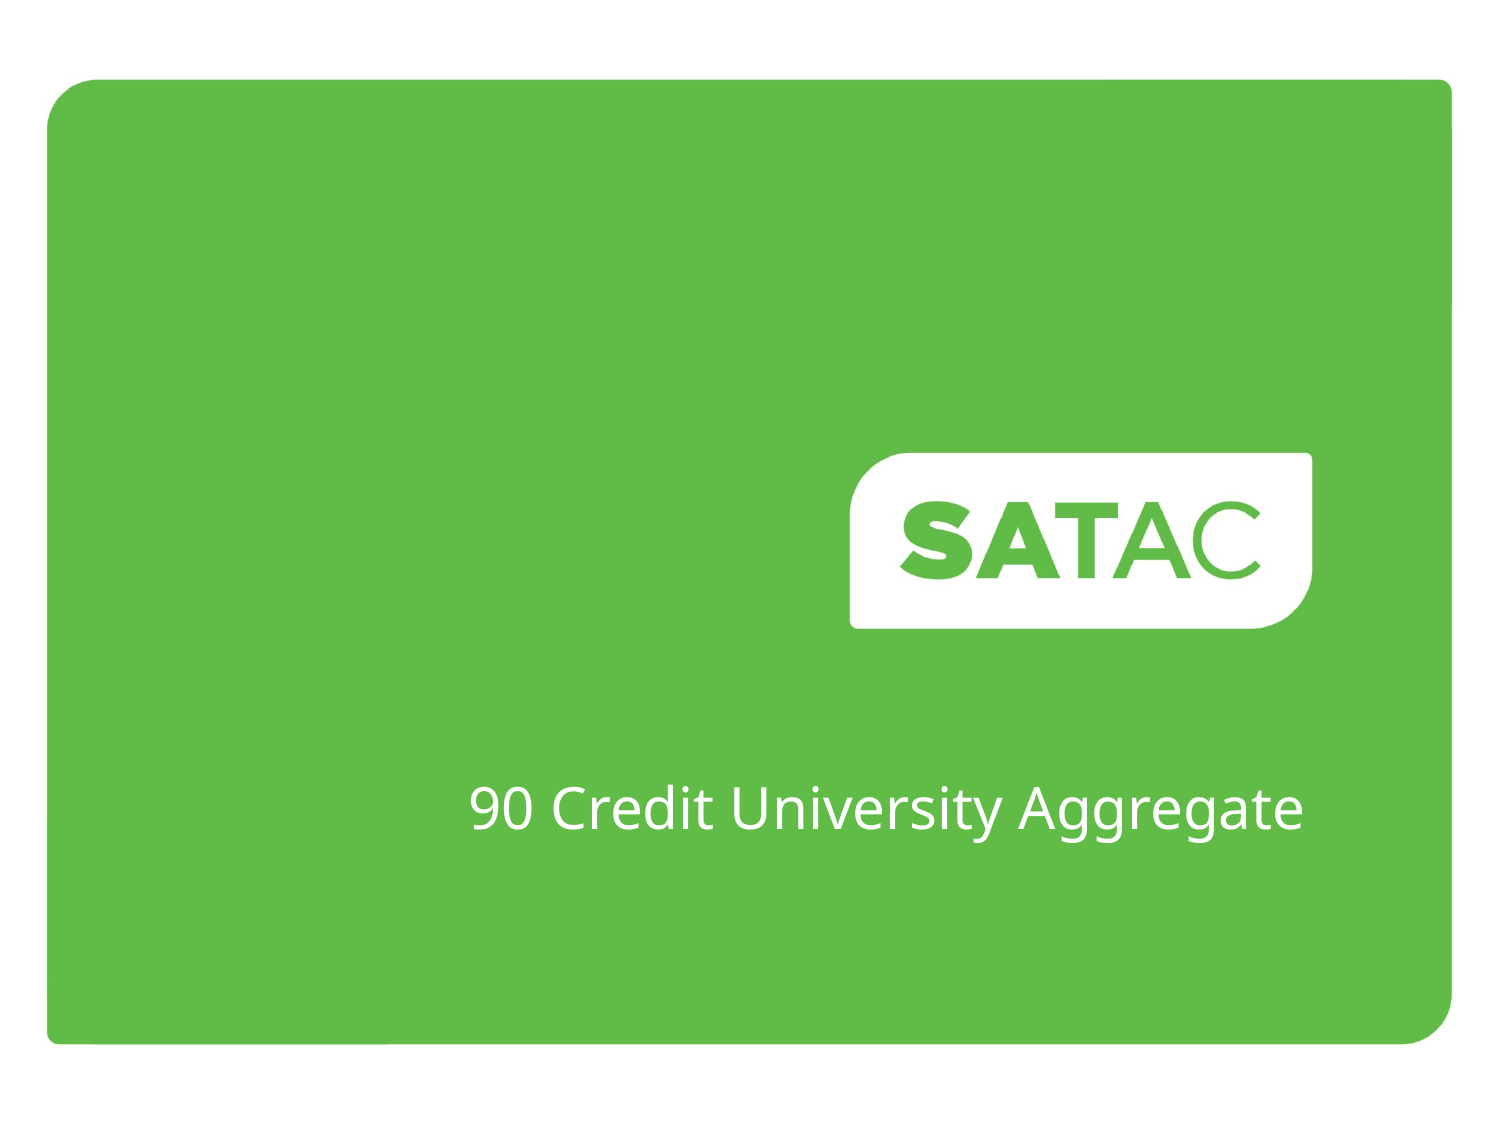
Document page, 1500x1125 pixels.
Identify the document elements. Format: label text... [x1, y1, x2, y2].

title 90 Credit University Aggregate [100, 763, 1321, 953]
picture [0, 32, 1500, 1093]
